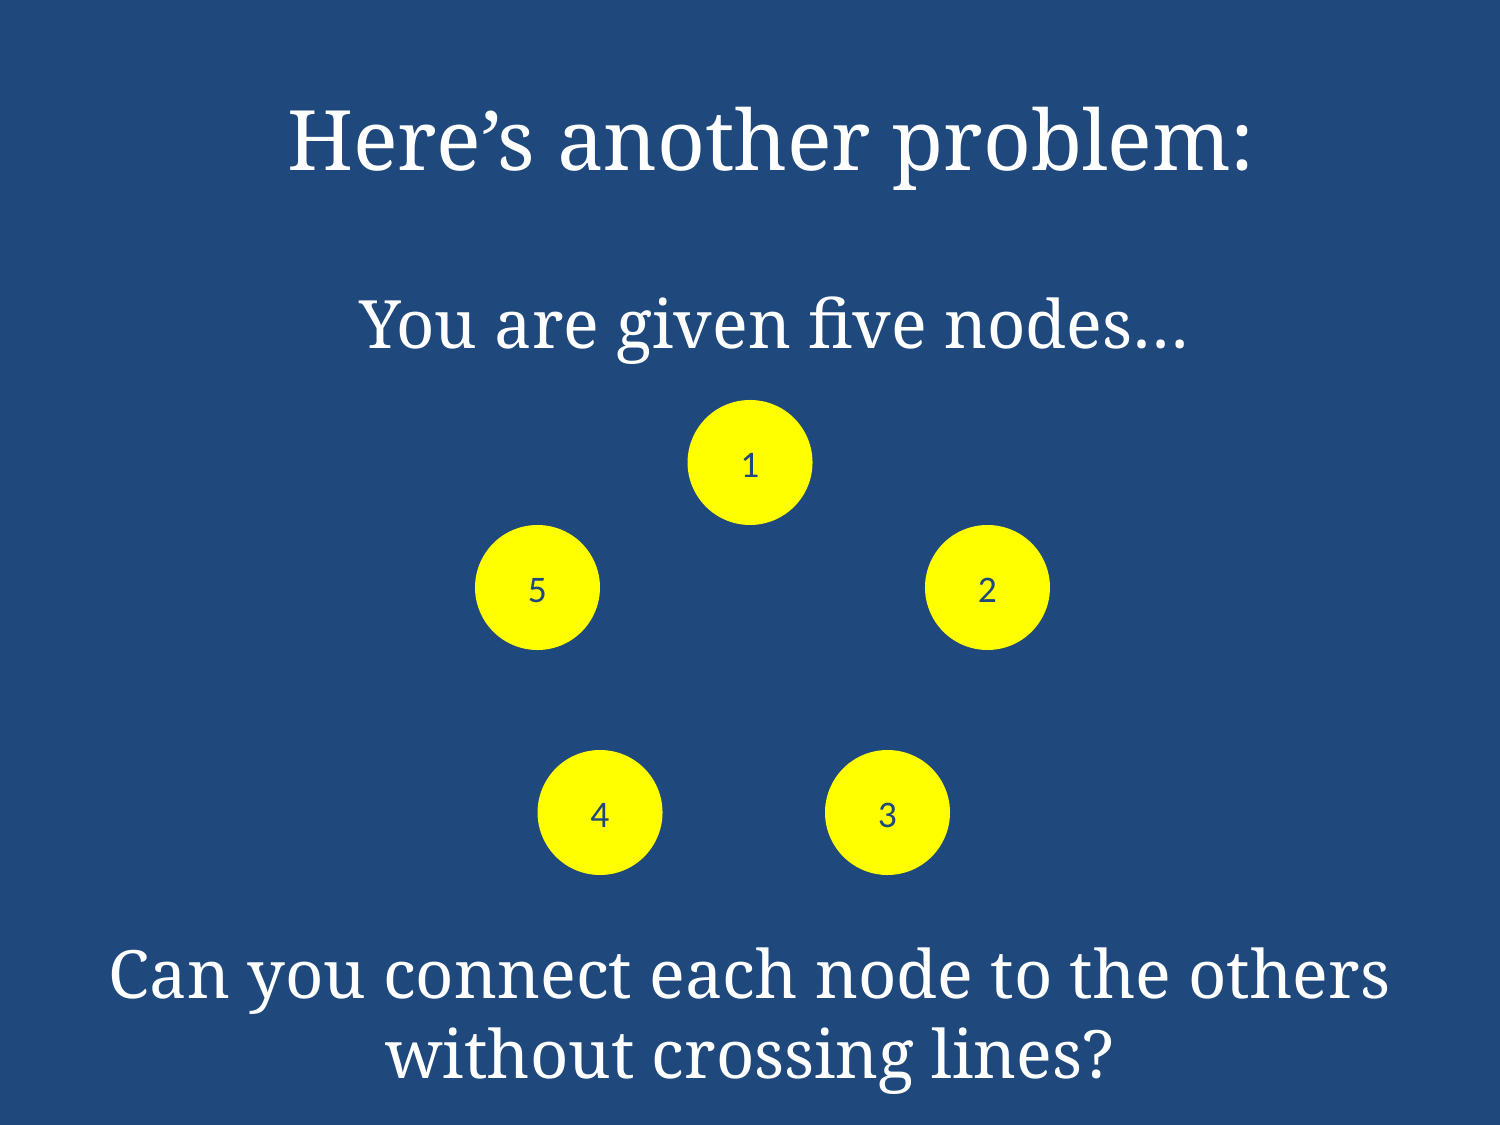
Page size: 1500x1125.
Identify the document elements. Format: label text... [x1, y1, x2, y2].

text_box 3 [825, 750, 951, 876]
text_box Here’s another problem: [272, 79, 1271, 195]
text_box 4 [537, 750, 663, 876]
text_box 2 [924, 525, 1051, 651]
text_box 5 [474, 525, 601, 651]
text_box Can you connect each node to the others without crossing lines? [74, 924, 1425, 1100]
text_box You are given five nodes… [344, 274, 1205, 370]
text_box 1 [687, 399, 813, 526]
